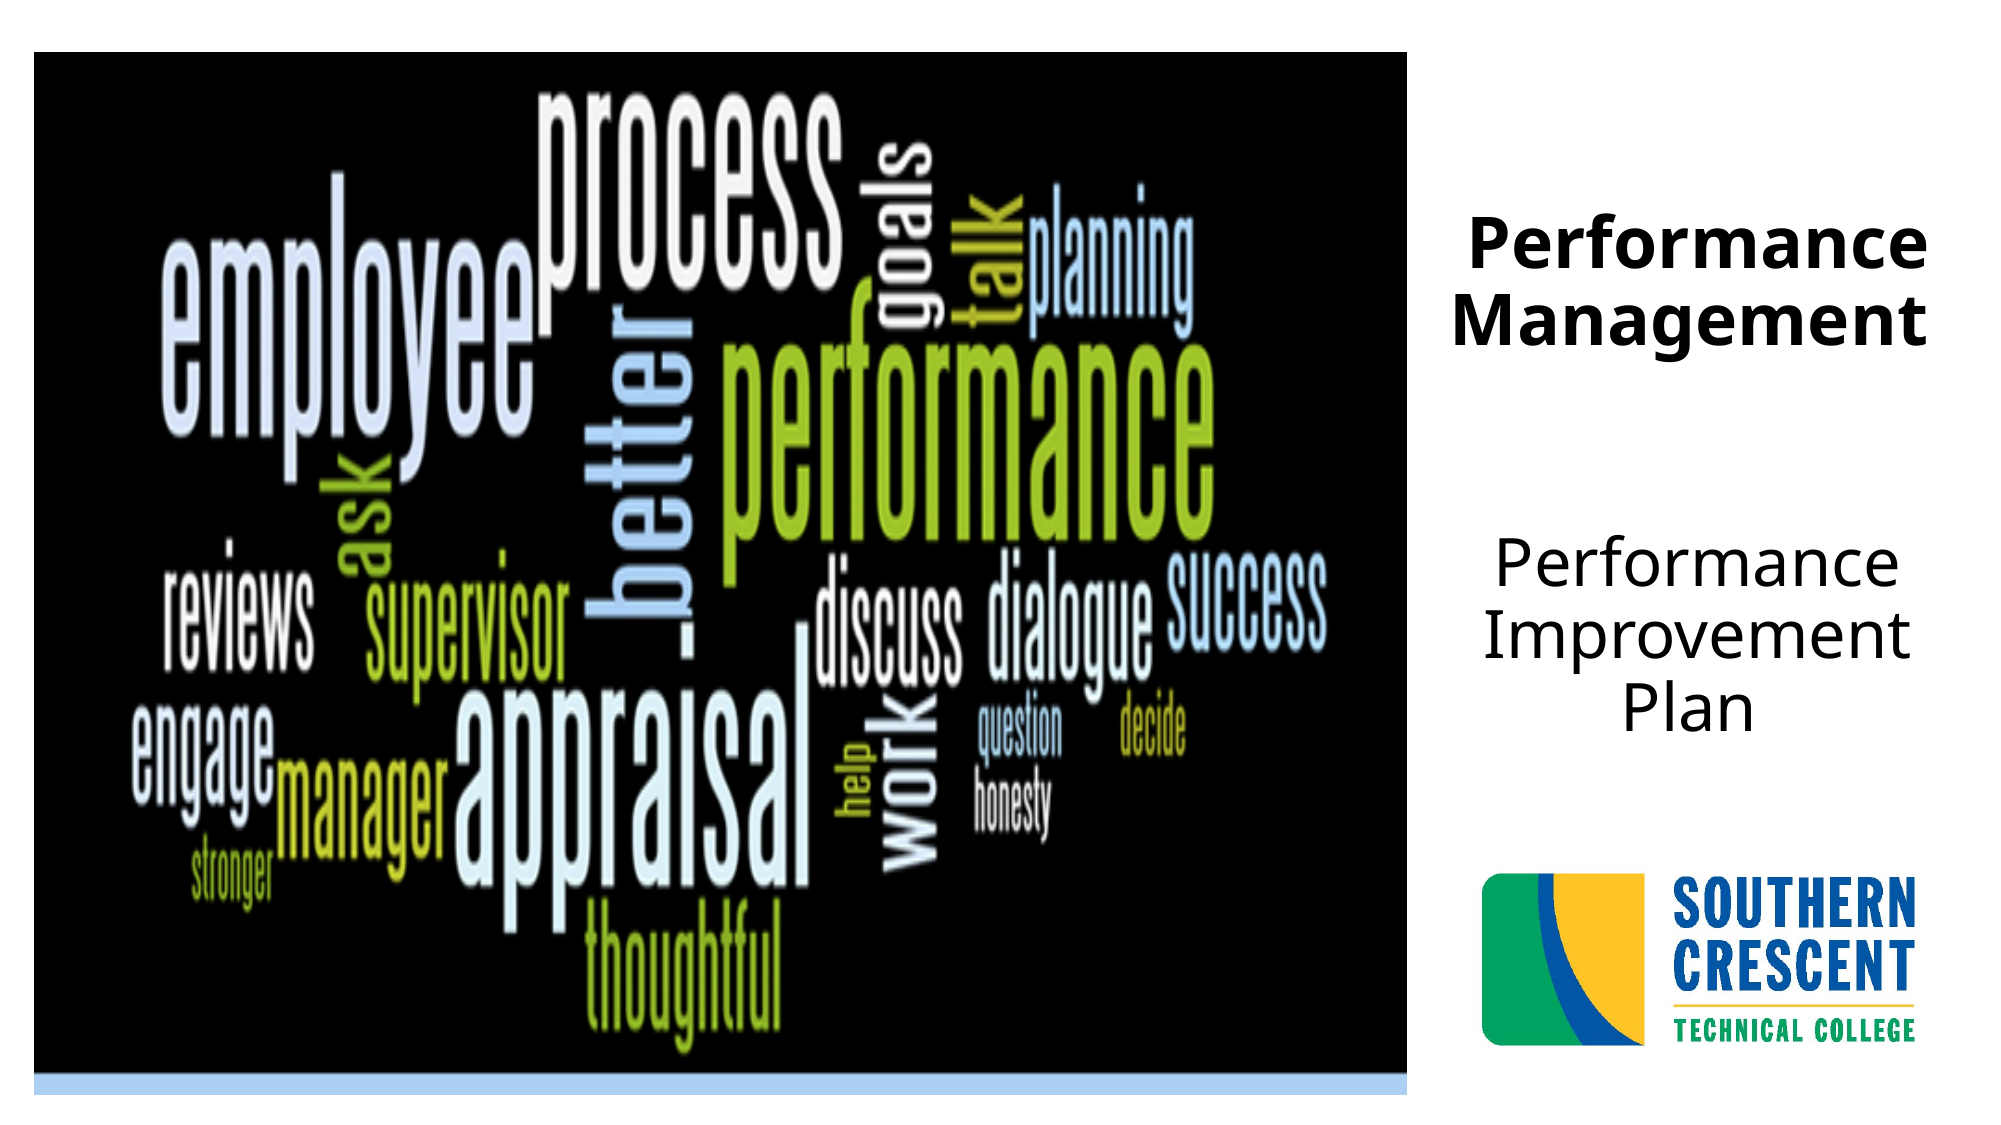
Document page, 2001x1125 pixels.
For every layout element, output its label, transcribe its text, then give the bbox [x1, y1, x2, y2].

text_box Performance Improvement Plan [1425, 429, 1971, 758]
picture [34, 52, 1407, 1095]
title Performance Management [1425, 50, 1953, 369]
picture [1474, 866, 1920, 1050]
